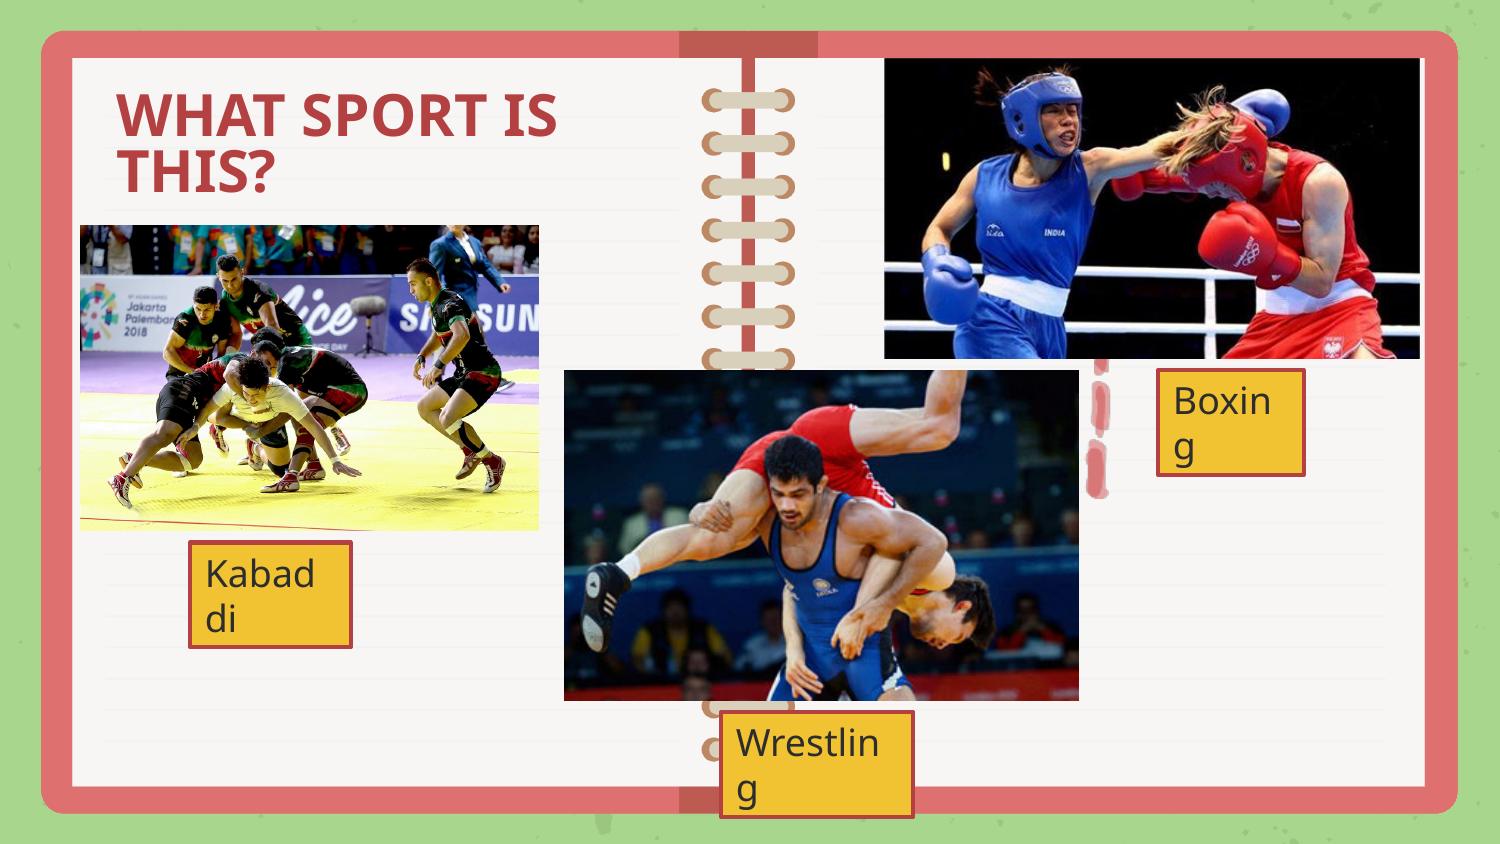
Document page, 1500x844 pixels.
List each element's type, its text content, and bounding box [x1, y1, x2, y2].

picture [41, 30, 1458, 814]
text_box Wrestling [719, 710, 915, 819]
title WHAT SPORT IS THIS? [100, 76, 722, 154]
text_box Kabaddi [188, 540, 353, 649]
text_box Boxing [1201, 368, 1306, 477]
